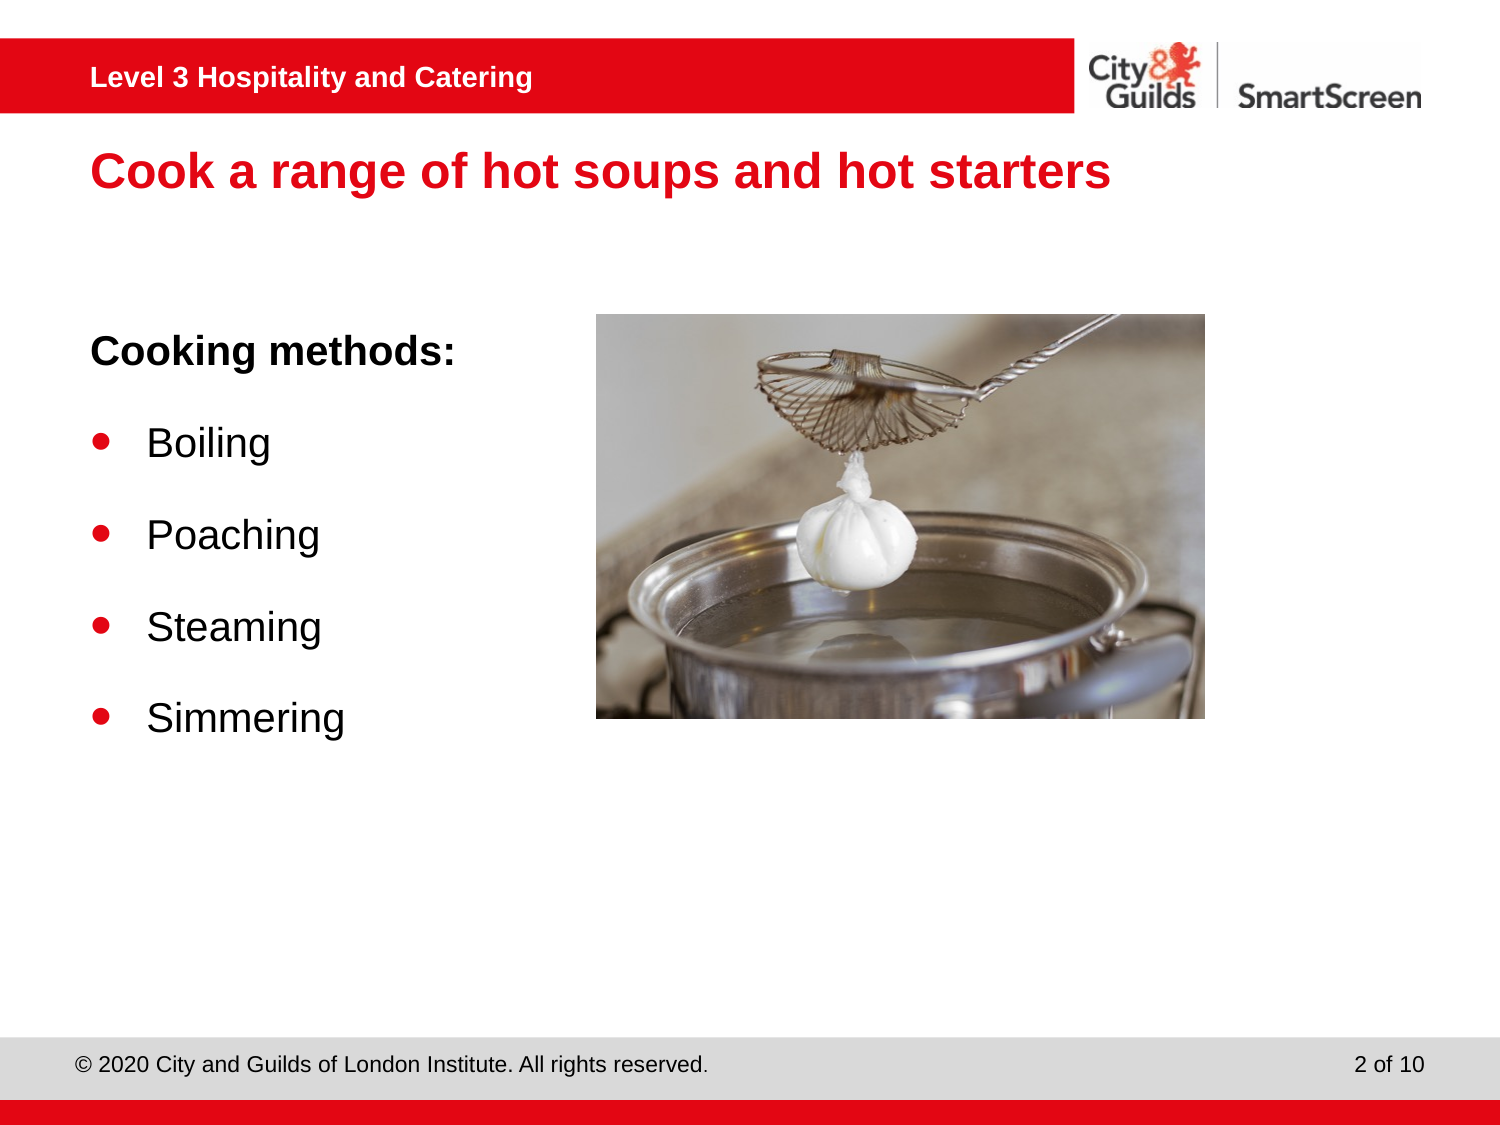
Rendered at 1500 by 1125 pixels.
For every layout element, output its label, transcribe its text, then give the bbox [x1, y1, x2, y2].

list Cooking methods: Boiling Poaching Steaming Simmering [74, 224, 1426, 1006]
title Cook a range of hot soups and hot starters [74, 137, 1424, 201]
picture [596, 314, 1205, 720]
picture [1089, 42, 1421, 108]
